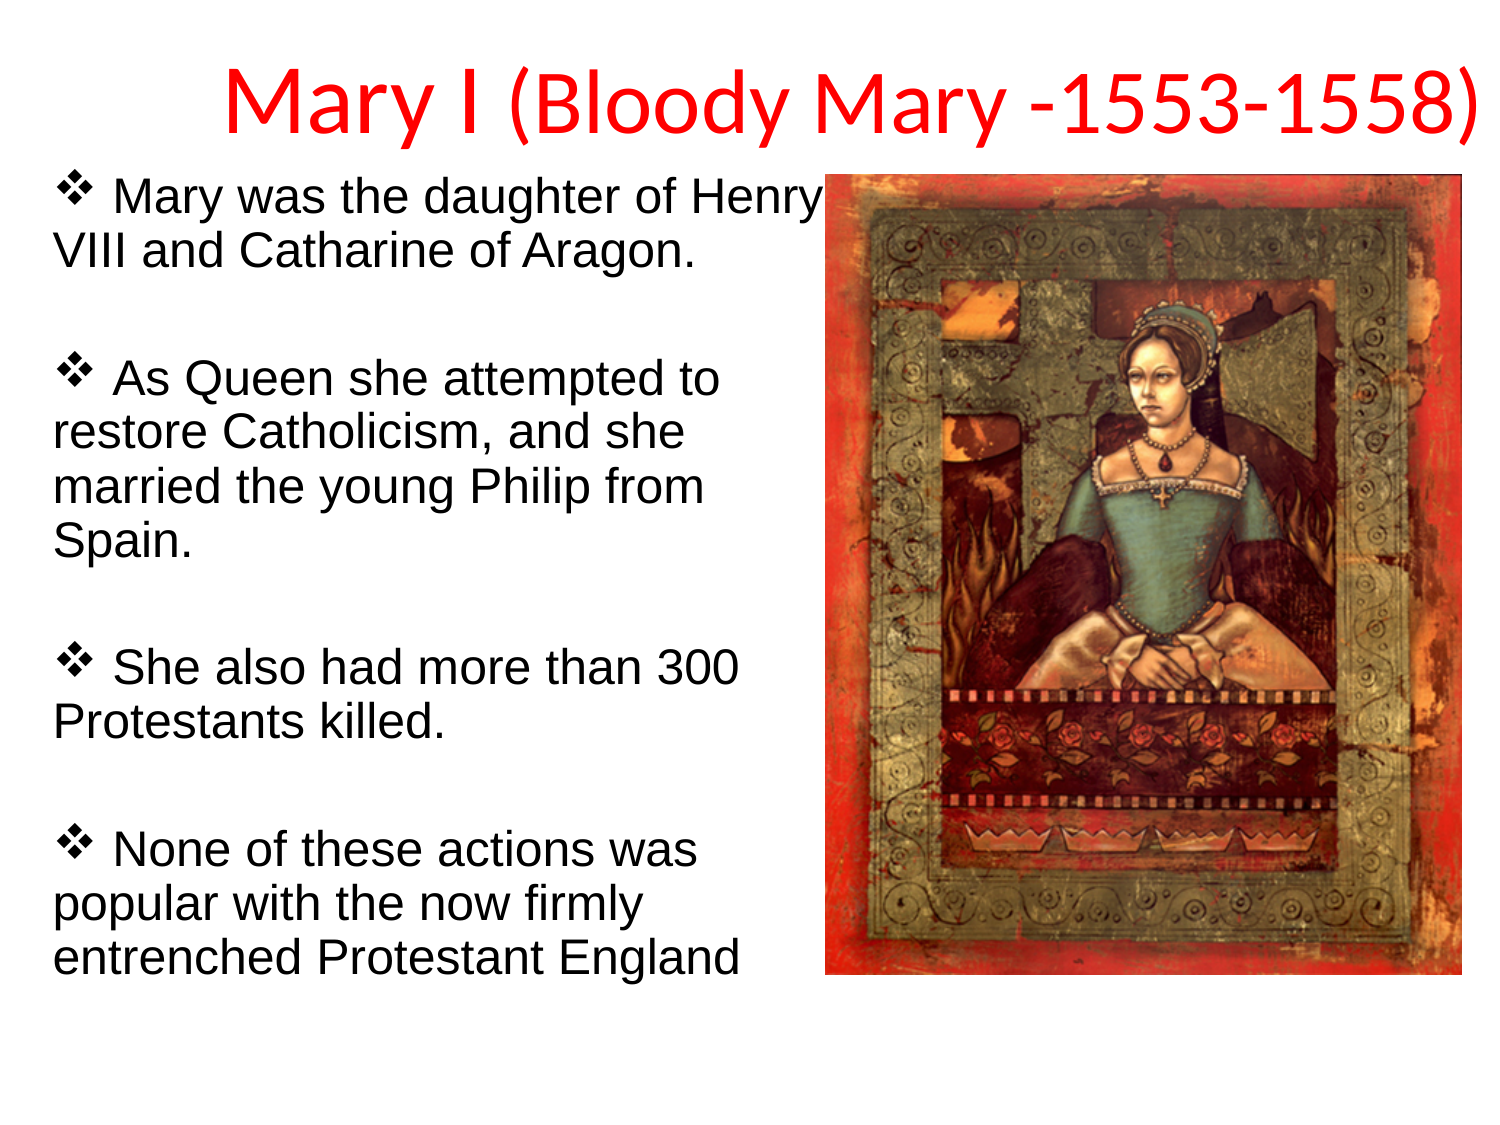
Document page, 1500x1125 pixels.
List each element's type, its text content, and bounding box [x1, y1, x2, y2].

subtitle Mary was the daughter of Henry VIII and Catharine of Aragon. As Queen she attempted to restore Catholicism, and she married the young Philip from Spain. She also had more than 300 Protestants killed. None of these actions was popular with the now firmly entrenched Protestant England [37, 162, 863, 1125]
picture [824, 174, 1463, 976]
title Mary I (Bloody Mary -1553-1558) [0, 24, 1500, 163]
